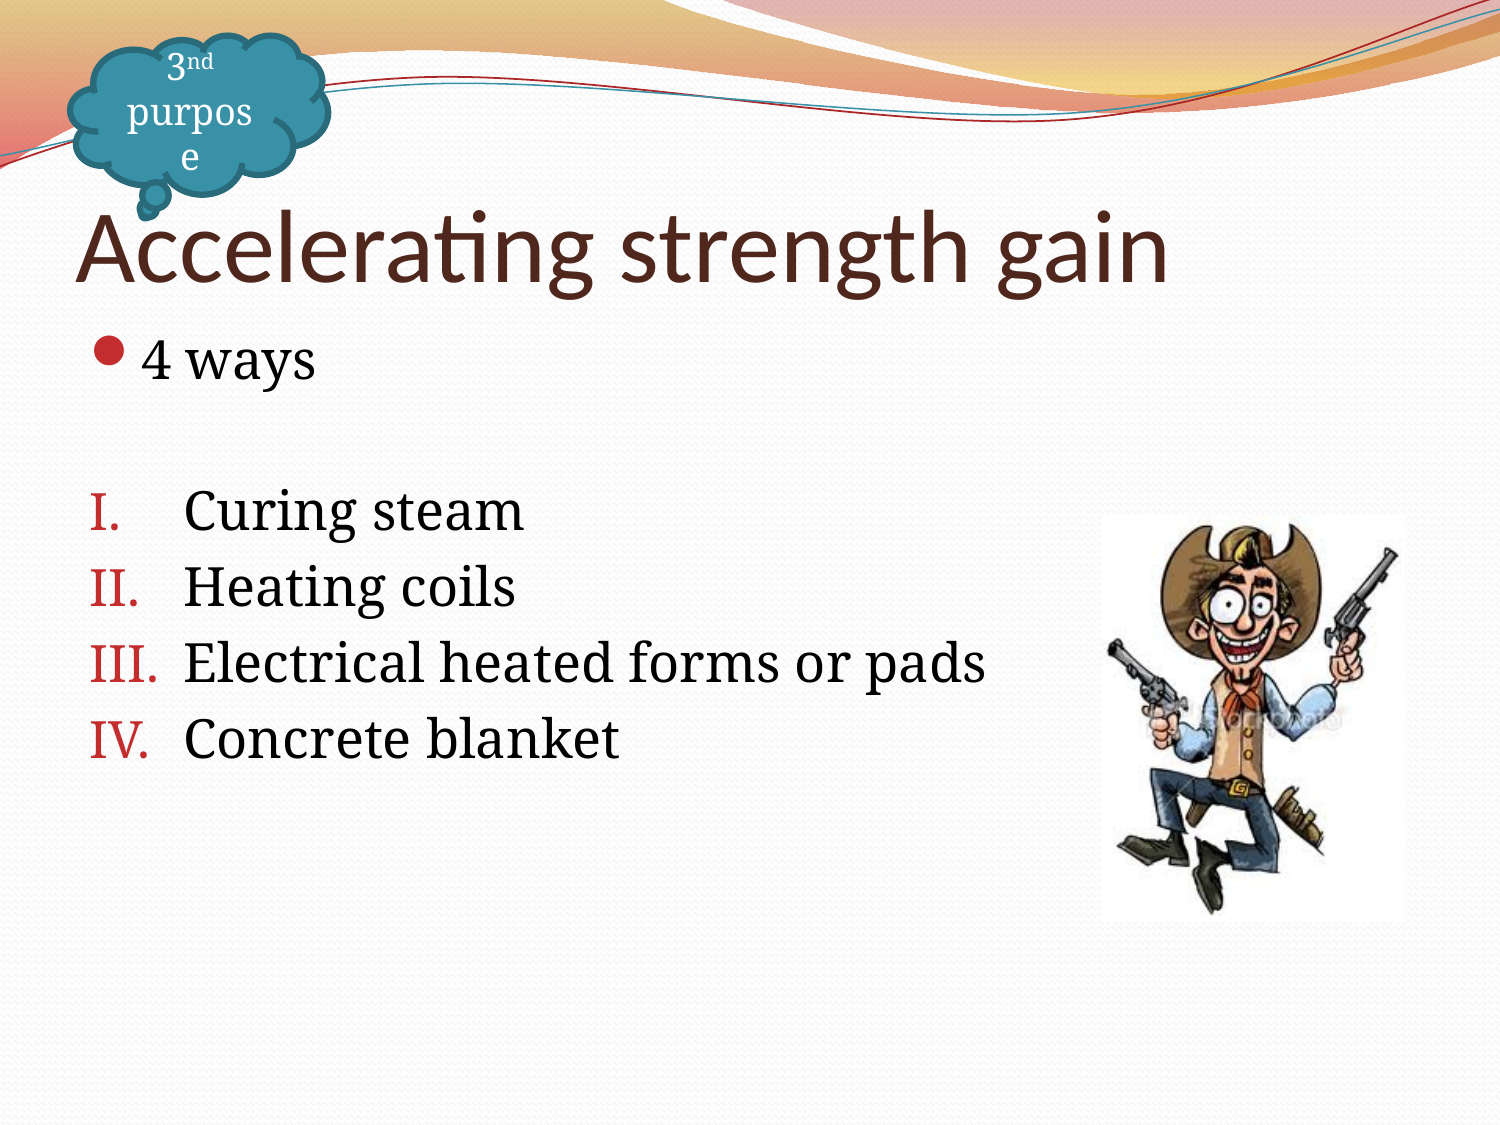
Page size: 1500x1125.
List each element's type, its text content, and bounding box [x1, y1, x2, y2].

picture [1101, 515, 1405, 922]
title Accelerating strength gain [75, 115, 1425, 303]
text_box 3nd purpose [66, 32, 332, 222]
list 4 ways Curing steam Heating coils Electrical heated forms or pads Concrete blanket [75, 317, 1425, 1038]
